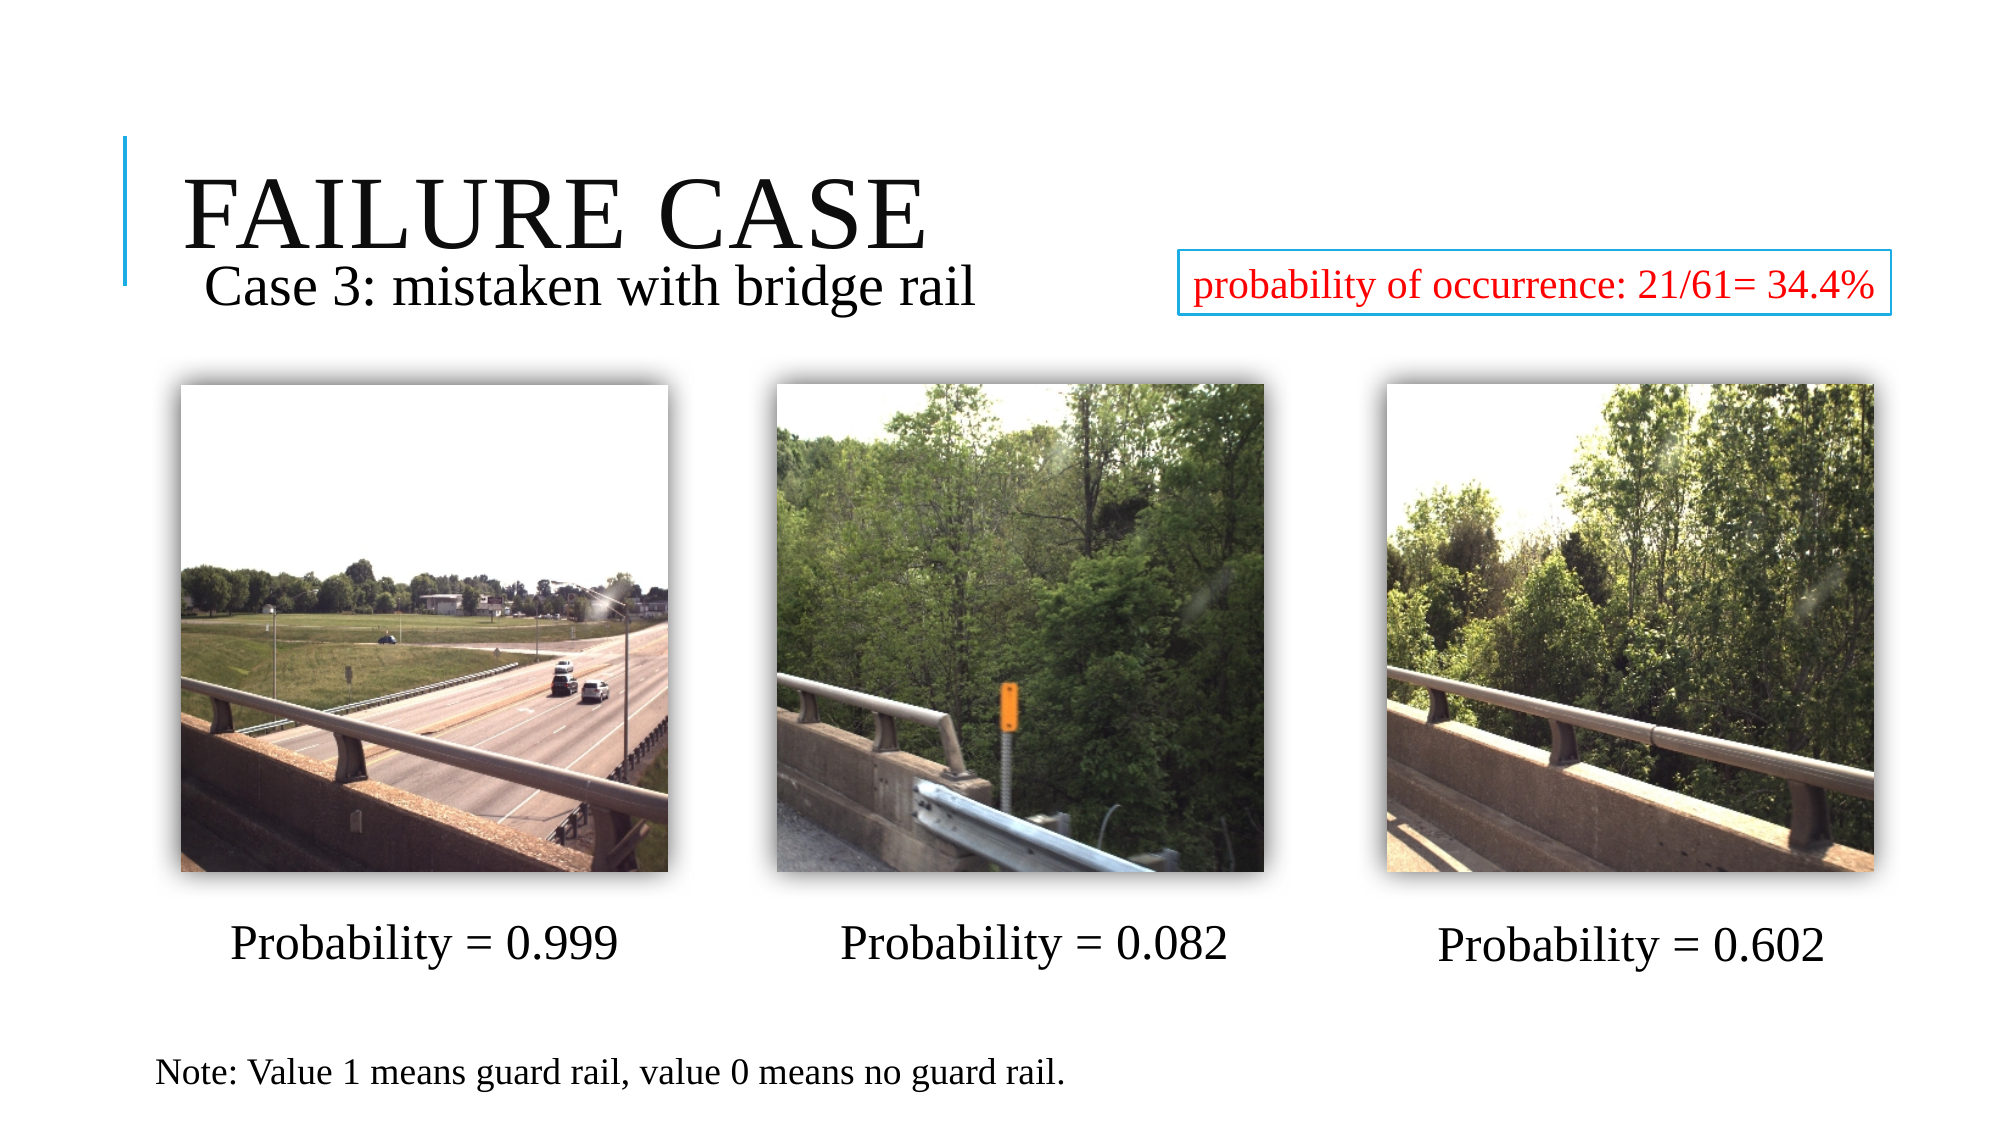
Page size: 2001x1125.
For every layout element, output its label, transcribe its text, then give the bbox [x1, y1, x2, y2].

picture [180, 384, 668, 872]
text_box probability of occurrence: 21/61= 34.4% [1177, 249, 1892, 316]
text_box Case 3: mistaken with bridge rail [190, 239, 993, 325]
text_box Probability = 0.602 [1422, 904, 1841, 980]
picture [1386, 384, 1874, 872]
text_box Probability = 0.999 [215, 901, 634, 977]
title Failure Case [168, 96, 1763, 342]
text_box Probability = 0.082 [825, 901, 1244, 977]
text_box Note: Value 1 means guard rail, value 0 means no guard rail. [140, 1039, 1083, 1100]
picture [777, 384, 1265, 872]
